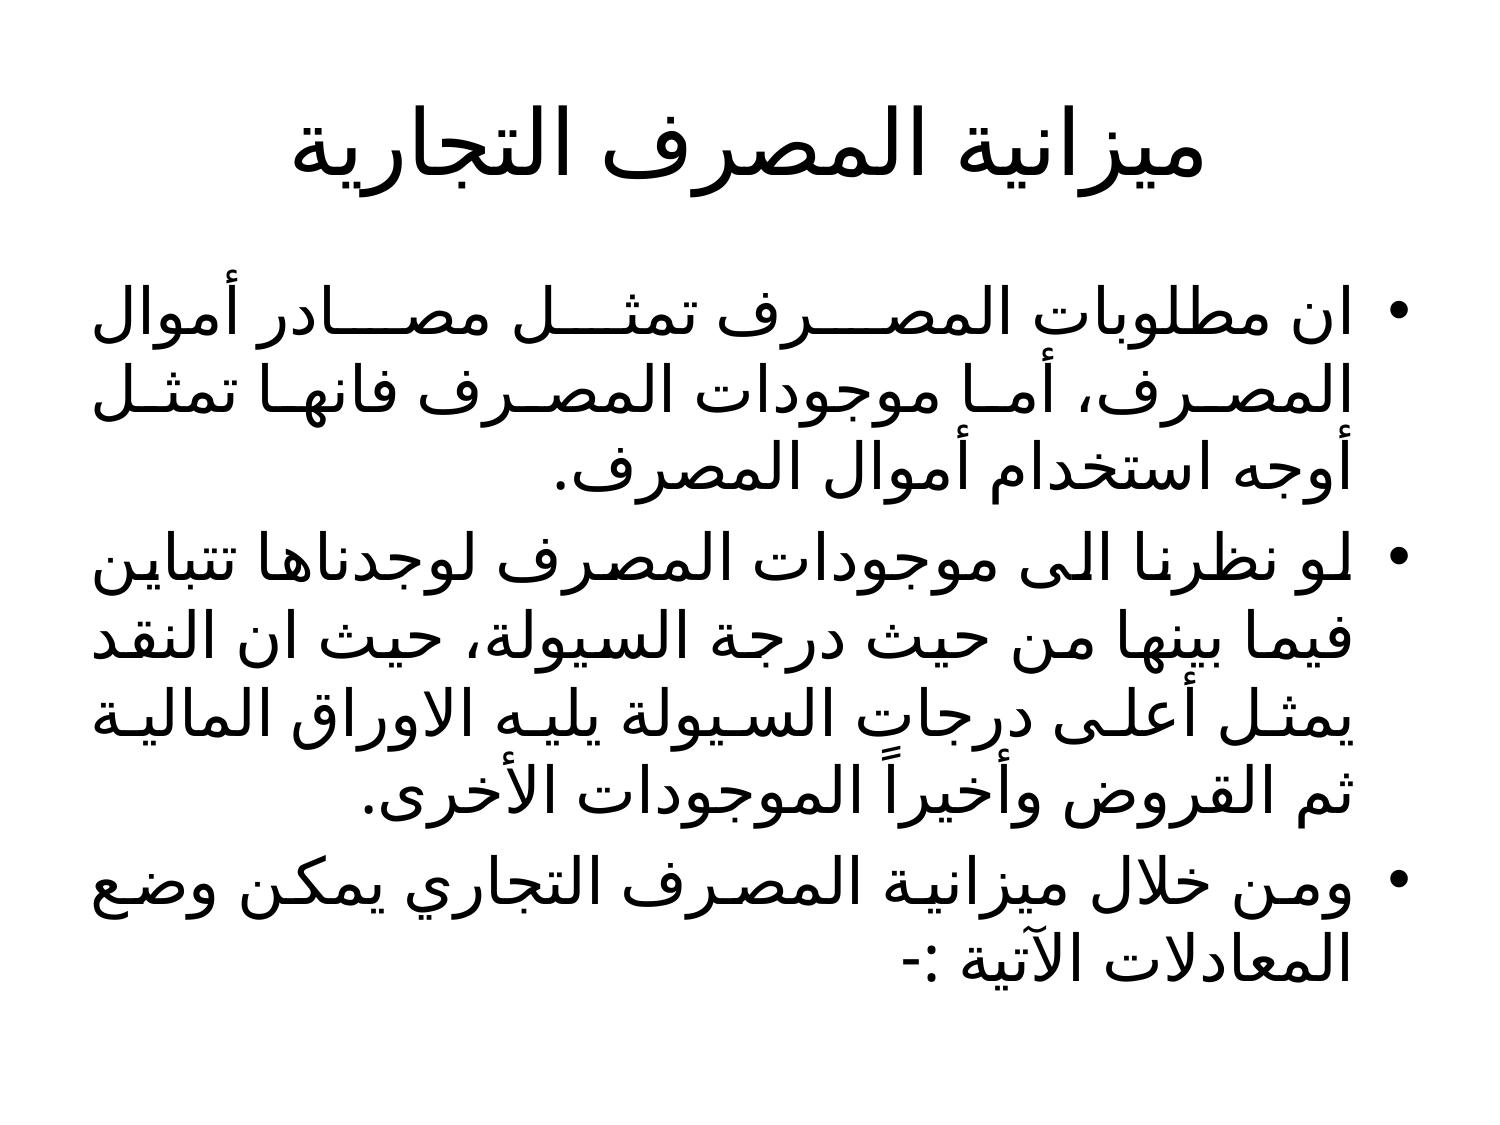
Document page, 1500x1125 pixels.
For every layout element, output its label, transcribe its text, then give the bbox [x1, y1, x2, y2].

title ميزانية المصرف التجارية [75, 45, 1425, 233]
list ان مطلوبات المصرف تمثل مصادر أموال المصرف، أما موجودات المصرف فانها تمثل أوجه استخدام أموال المصرف. لو نظرنا الى موجودات المصرف لوجدناها تتباين فيما بينها من حيث درجة السيولة، حيث ان النقد يمثل أعلى درجات السيولة يليه الاوراق المالية ثم القروض وأخيراً الموجودات الأخرى. ومن خلال ميزانية المصرف التجاري يمكن وضع المعادلات الآتية :- [75, 262, 1425, 1005]
